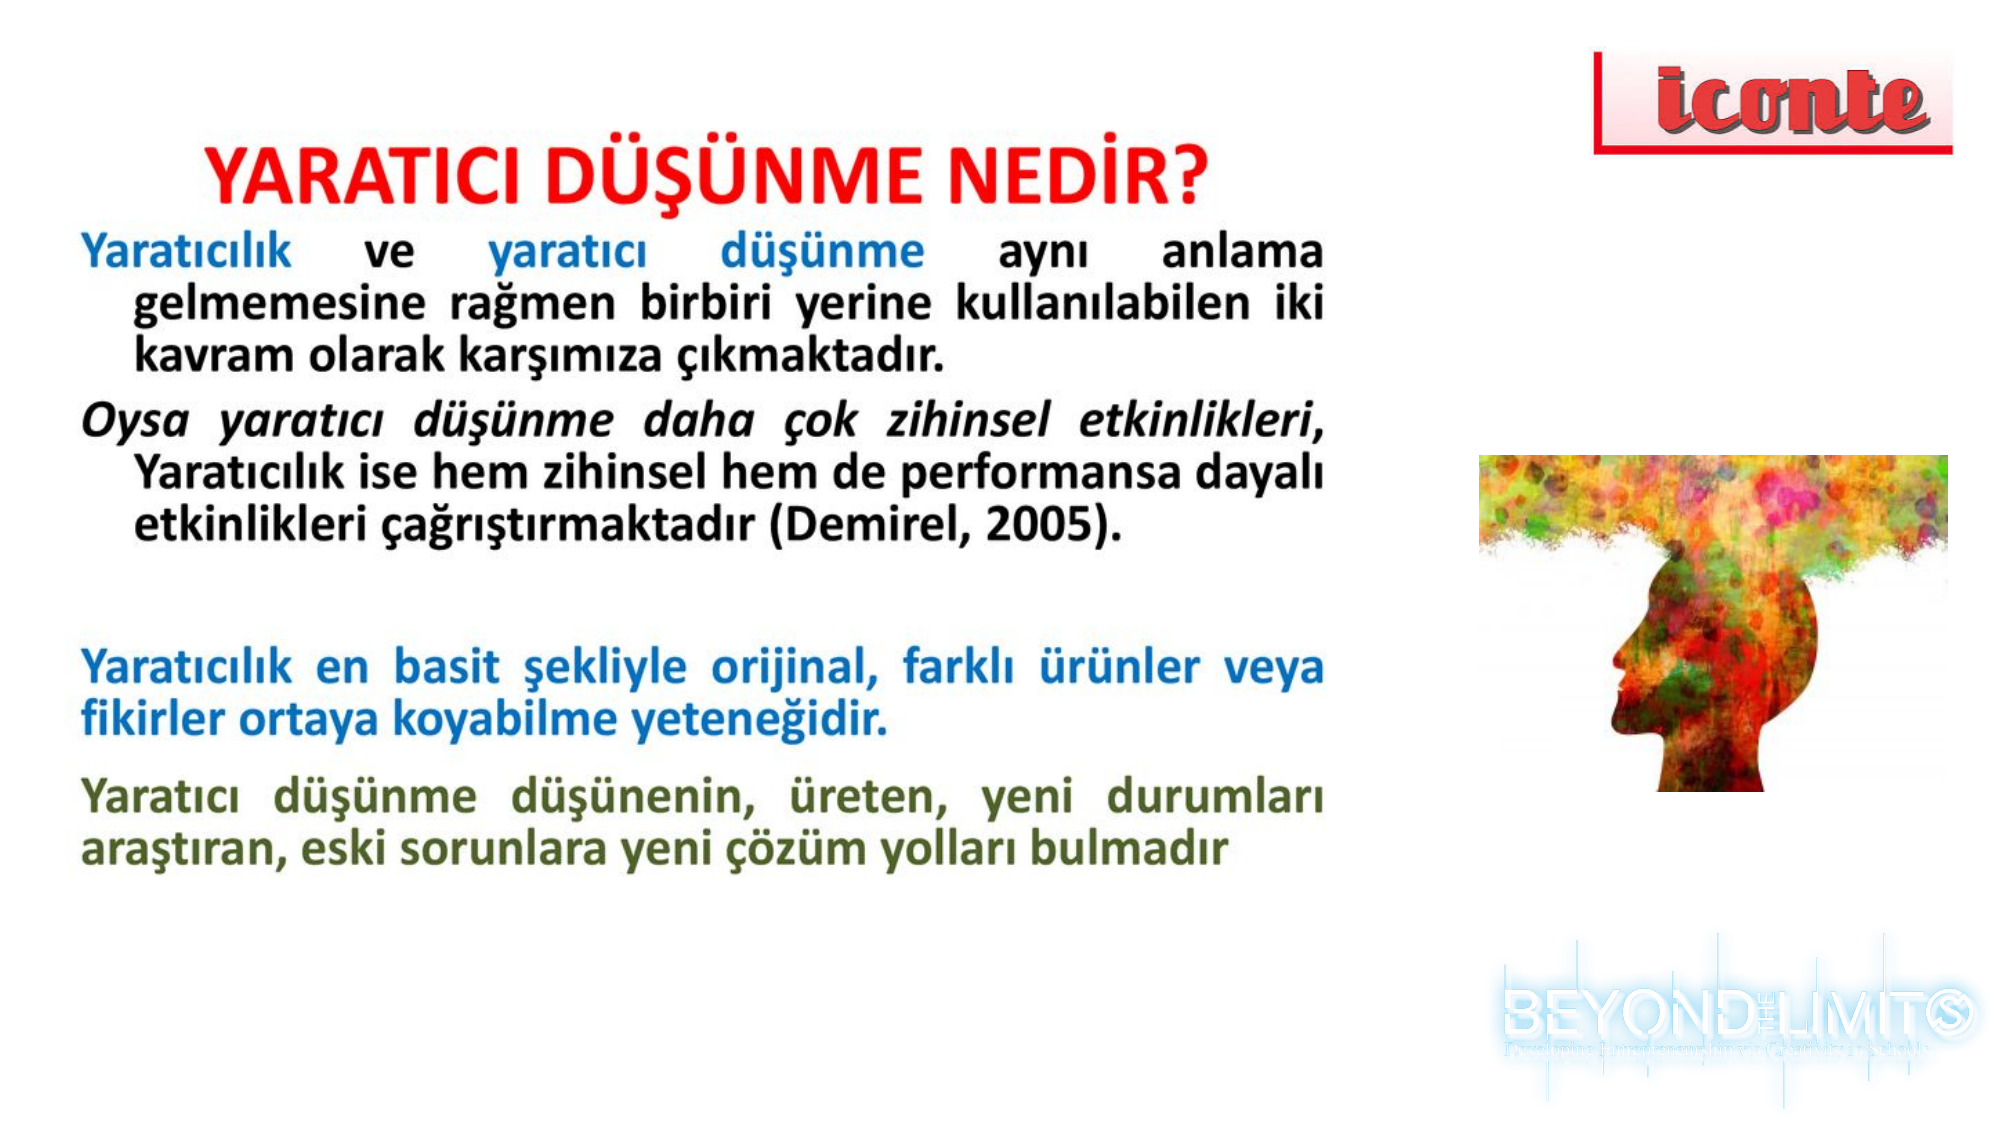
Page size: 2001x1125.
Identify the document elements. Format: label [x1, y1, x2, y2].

picture [1461, 824, 2000, 1125]
picture [0, 40, 1415, 1125]
list [1479, 455, 1948, 792]
picture [1580, 19, 1983, 168]
